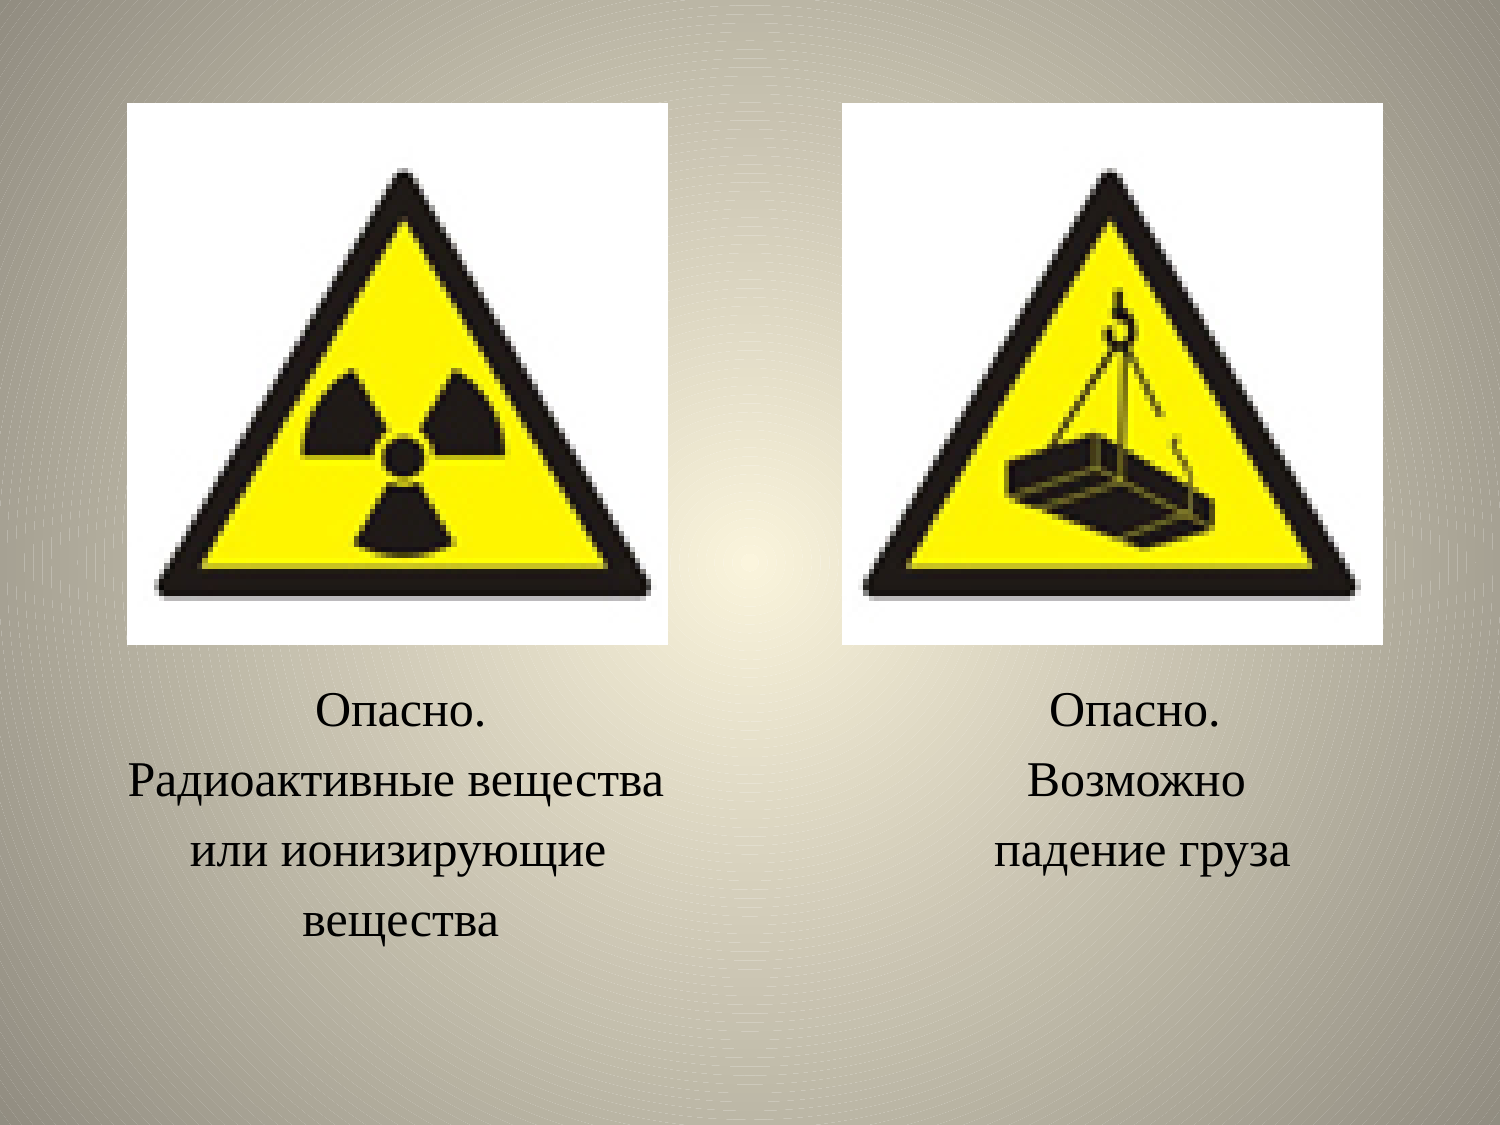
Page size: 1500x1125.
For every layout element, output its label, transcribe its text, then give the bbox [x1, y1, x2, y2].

list Опасно. Опасно. Радиоактивные вещества Возможно или ионизирующие падение груза вещества [75, 262, 1425, 1005]
picture [127, 103, 669, 645]
picture [841, 103, 1384, 645]
